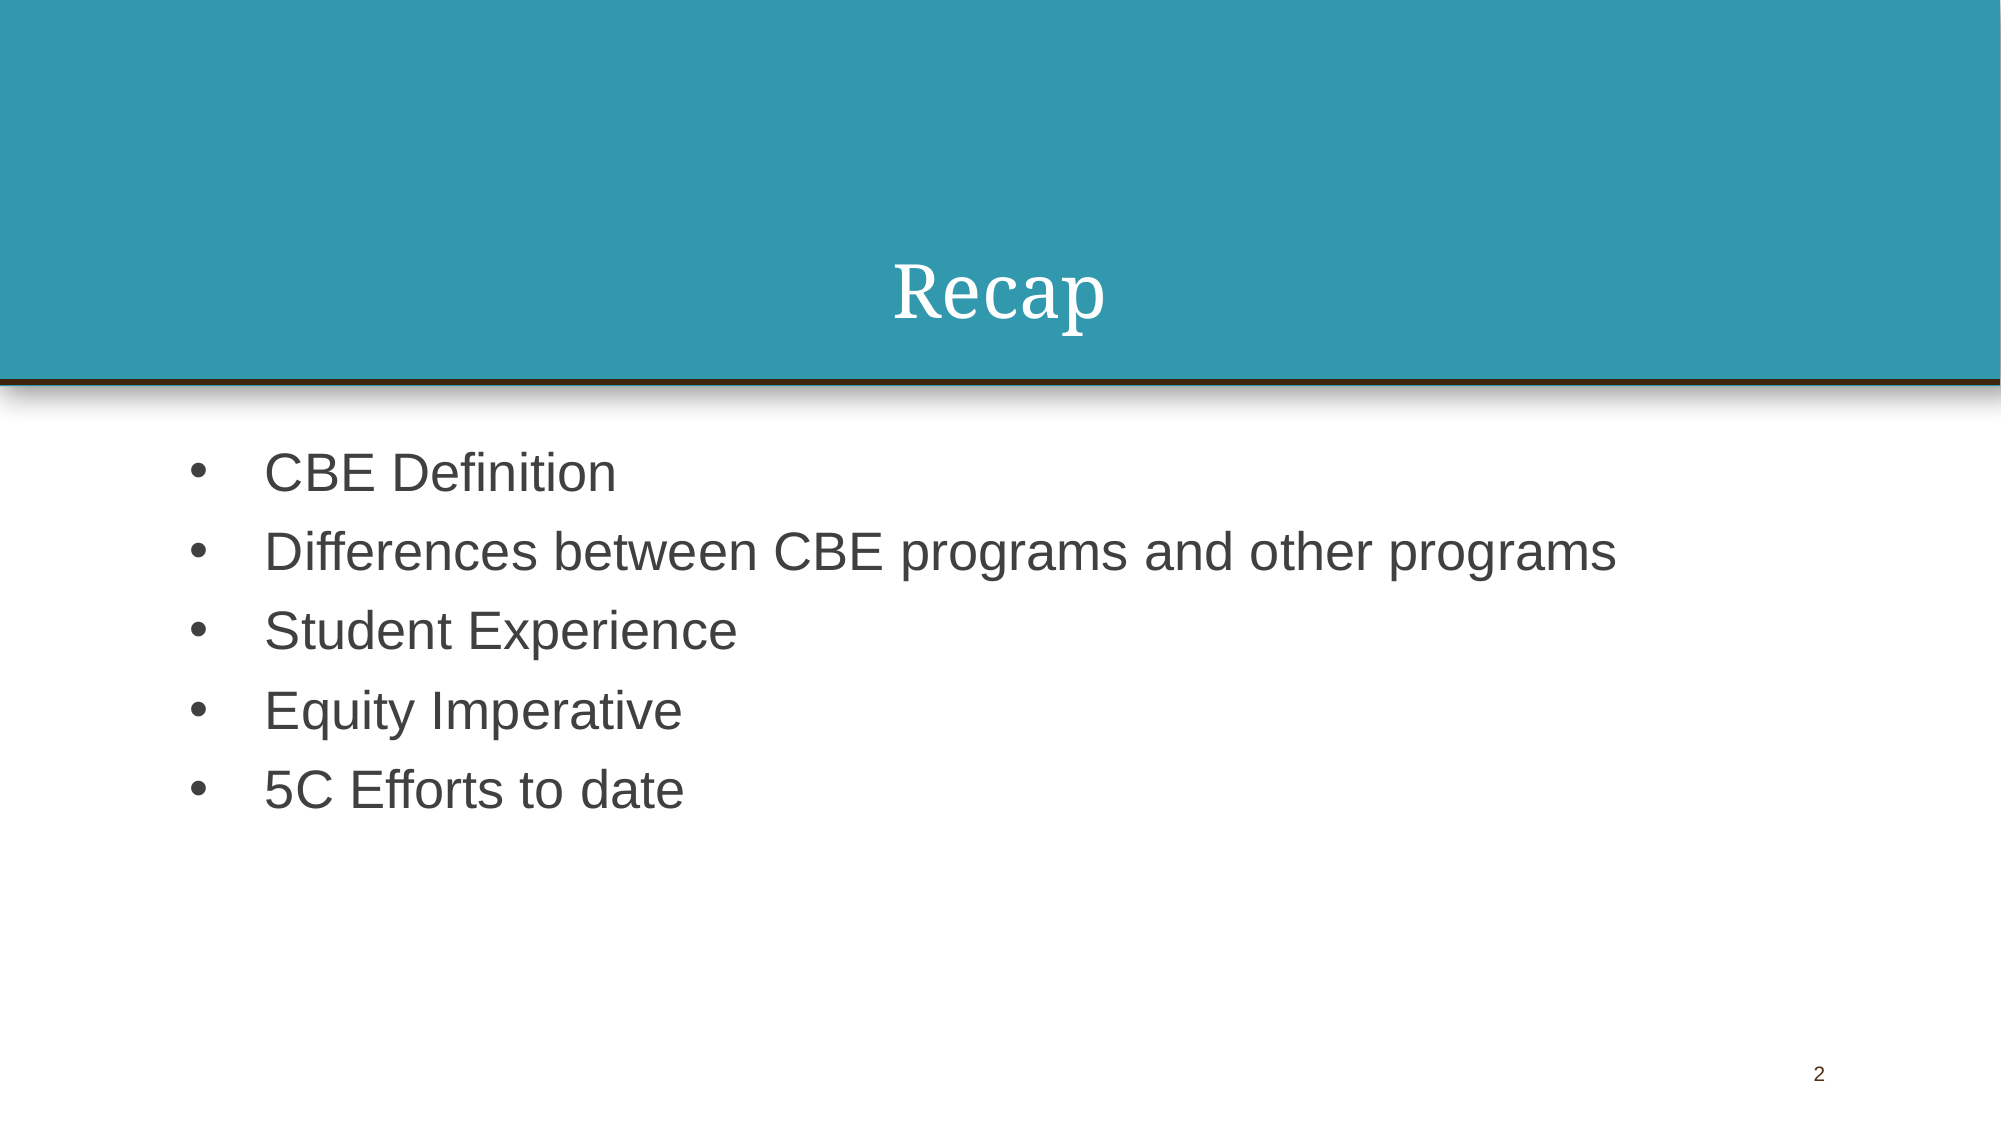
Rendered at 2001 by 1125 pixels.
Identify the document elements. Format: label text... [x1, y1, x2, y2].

title Recap [174, 66, 1825, 343]
list CBE Definition Differences between CBE programs and other programs Student Experience Equity Imperative 5C Efforts to date [174, 436, 1825, 949]
slide_number 2 [1374, 1042, 1825, 1103]
